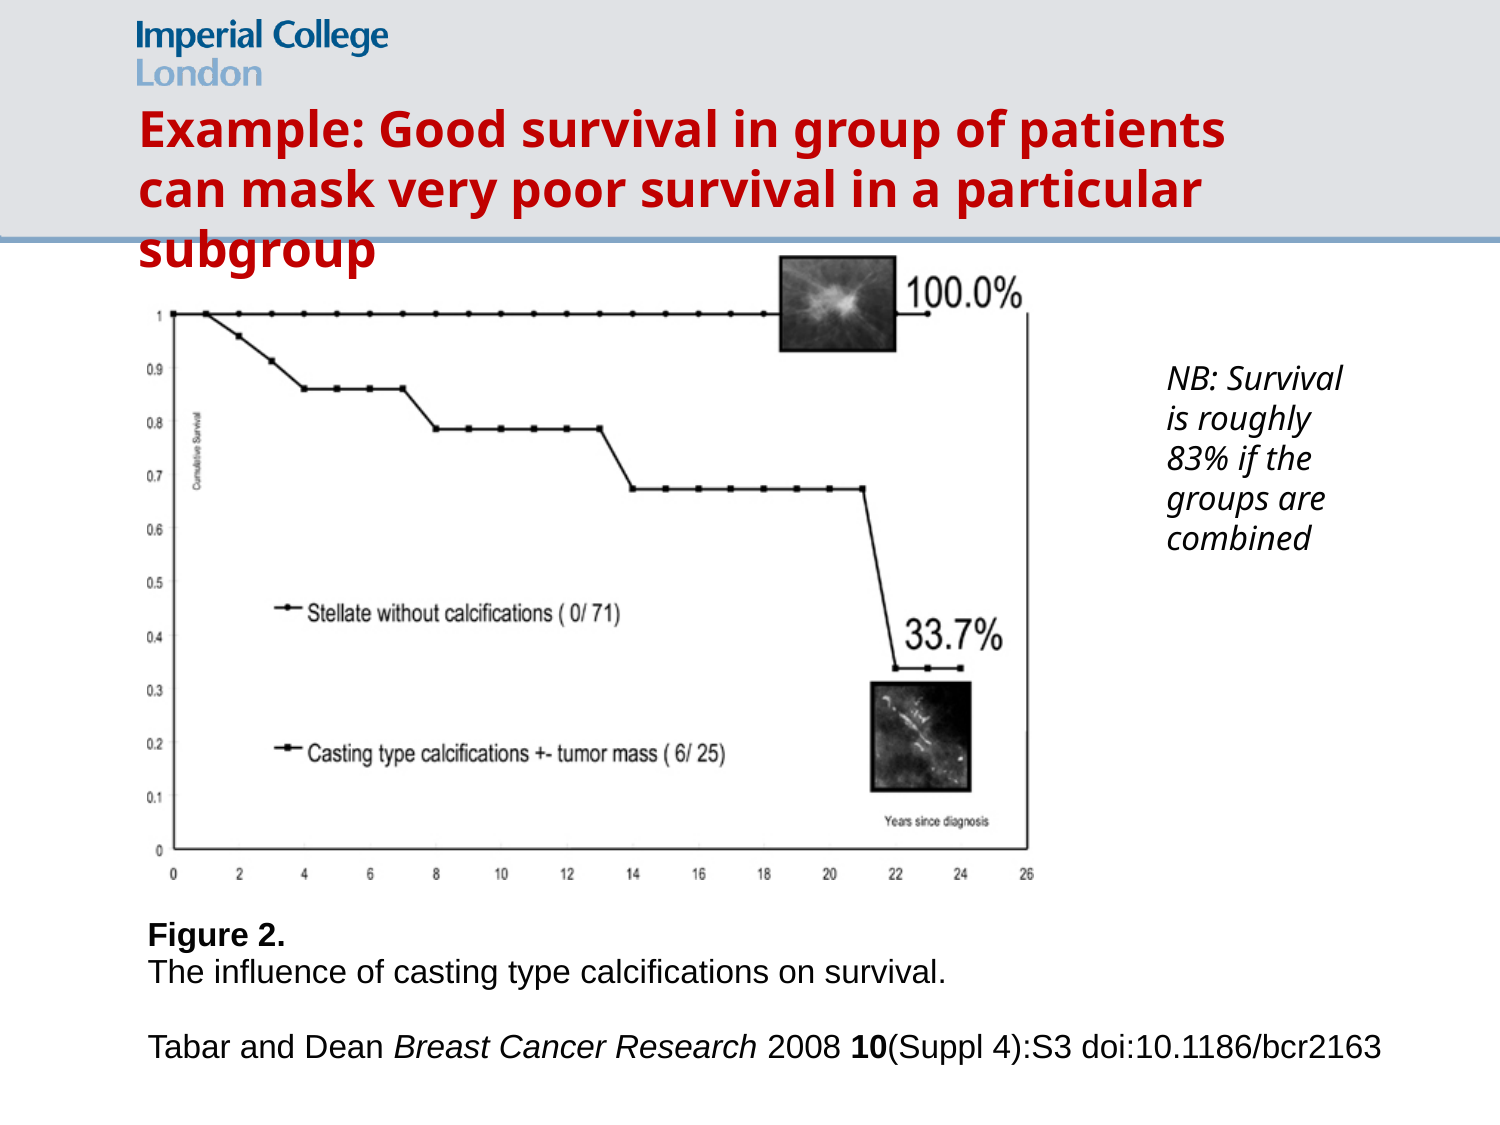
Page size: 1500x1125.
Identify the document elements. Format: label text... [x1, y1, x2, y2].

picture [0, 0, 1500, 243]
picture [147, 255, 1034, 881]
text_box Example: Good survival in group of patients can mask very poor survival in a particular subgroup [123, 89, 1311, 285]
text_box NB: Survival is roughly 83% if the groups are combined [1151, 349, 1376, 565]
table_header Figure 2. The influence of casting type calcifications on survival. Tabar and Dean Breast Cancer Research 2008 10(Suppl 4):S3 doi:10.1186/bcr2163 [148, 917, 1400, 1065]
